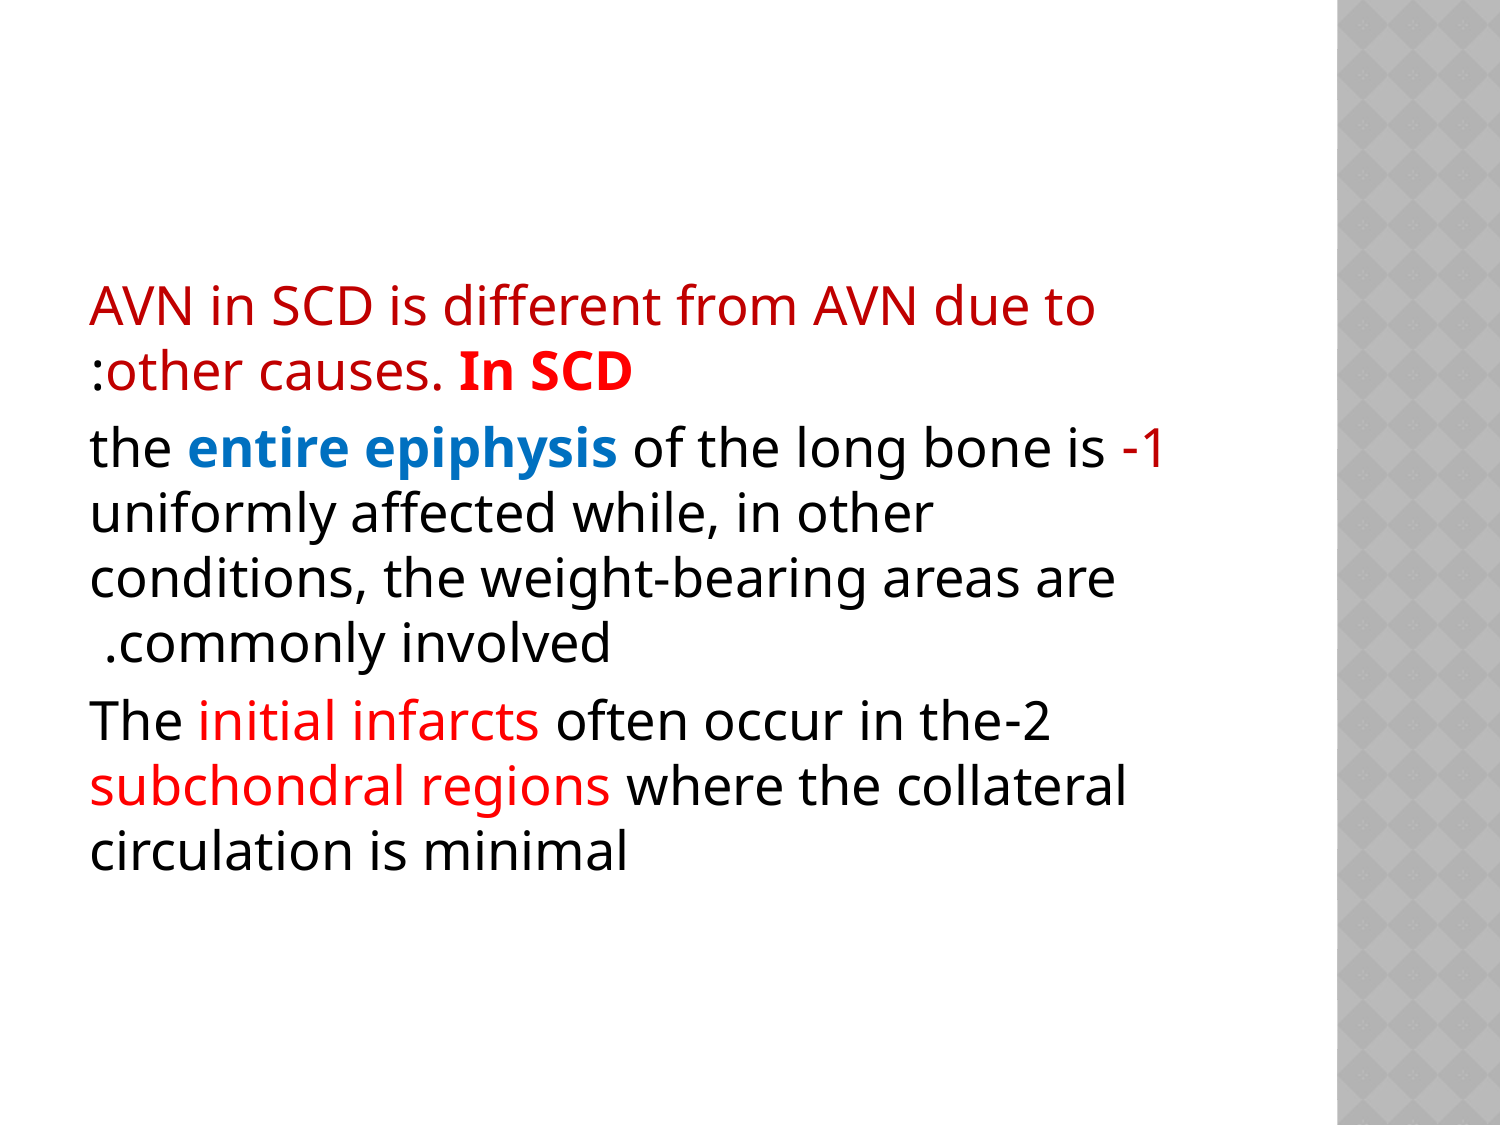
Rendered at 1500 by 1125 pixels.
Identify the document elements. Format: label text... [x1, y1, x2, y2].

list AVN in SCD is different from AVN due to other causes. In SCD: 1- the entire epiphysis of the long bone is uniformly affected while, in other conditions, the weight-bearing areas are commonly involved. 2-The initial infarcts often occur in the subchondral regions where the collateral circulation is minimal [75, 264, 1263, 1059]
